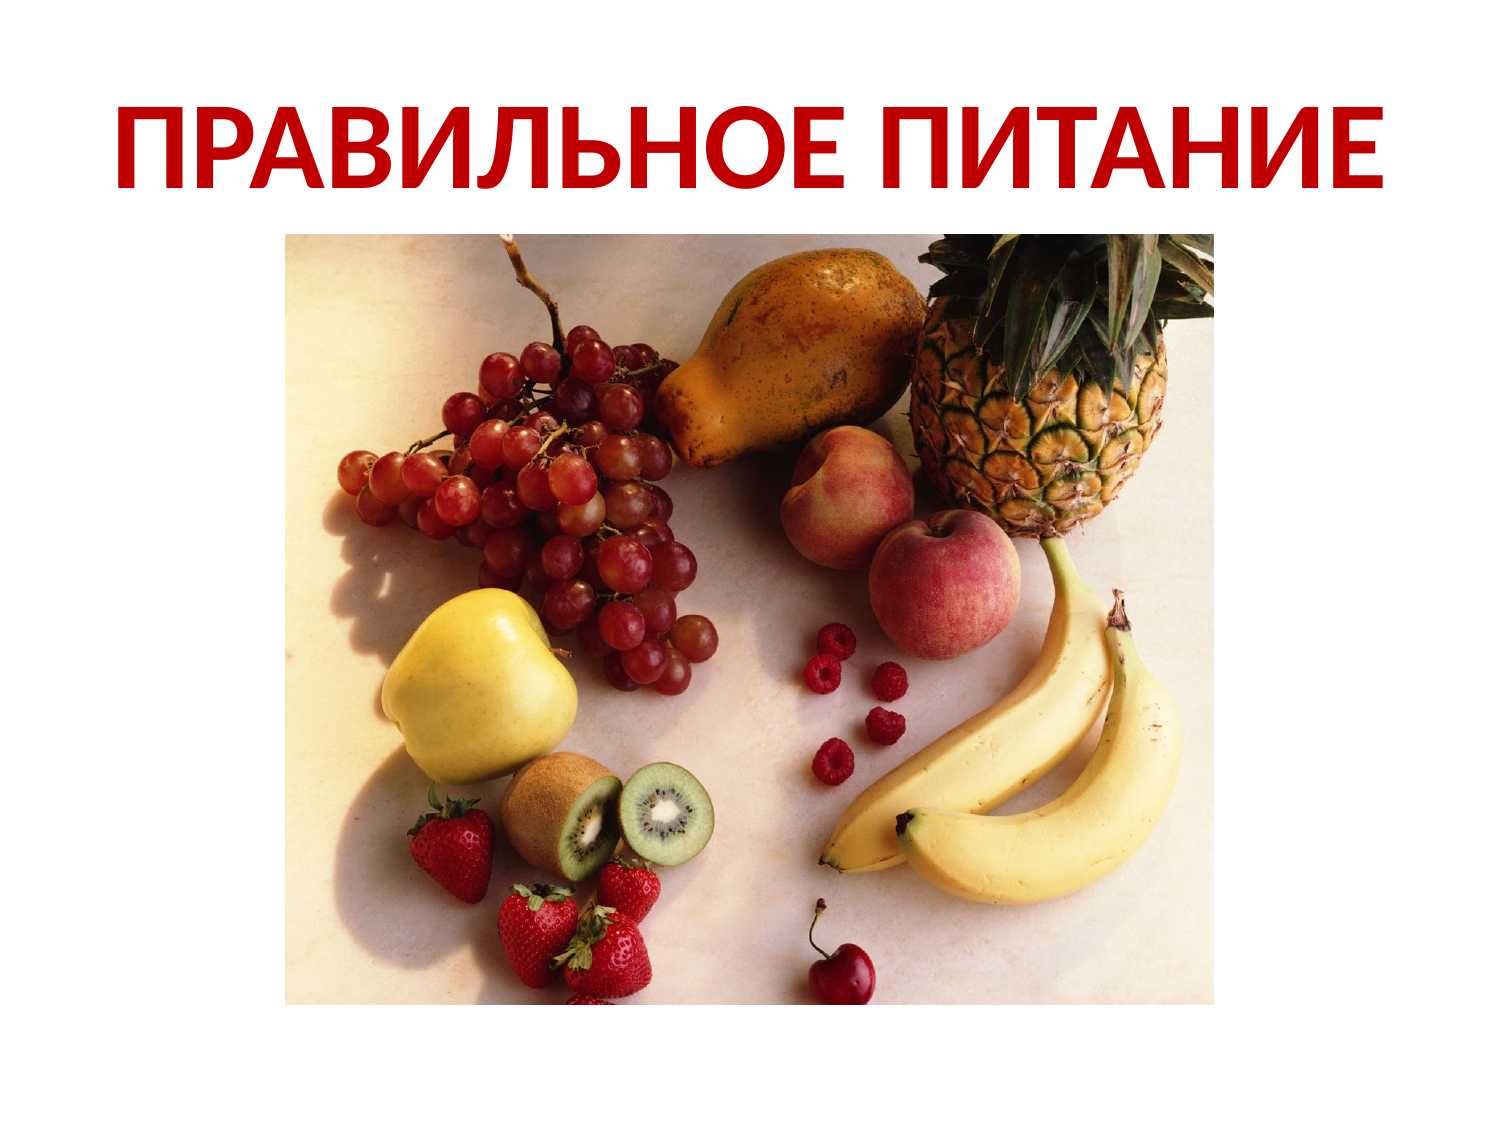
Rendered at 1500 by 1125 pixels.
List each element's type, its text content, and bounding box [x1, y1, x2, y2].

title ПРАВИЛЬНОЕ ПИТАНИЕ [75, 45, 1425, 233]
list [285, 234, 1215, 1006]
